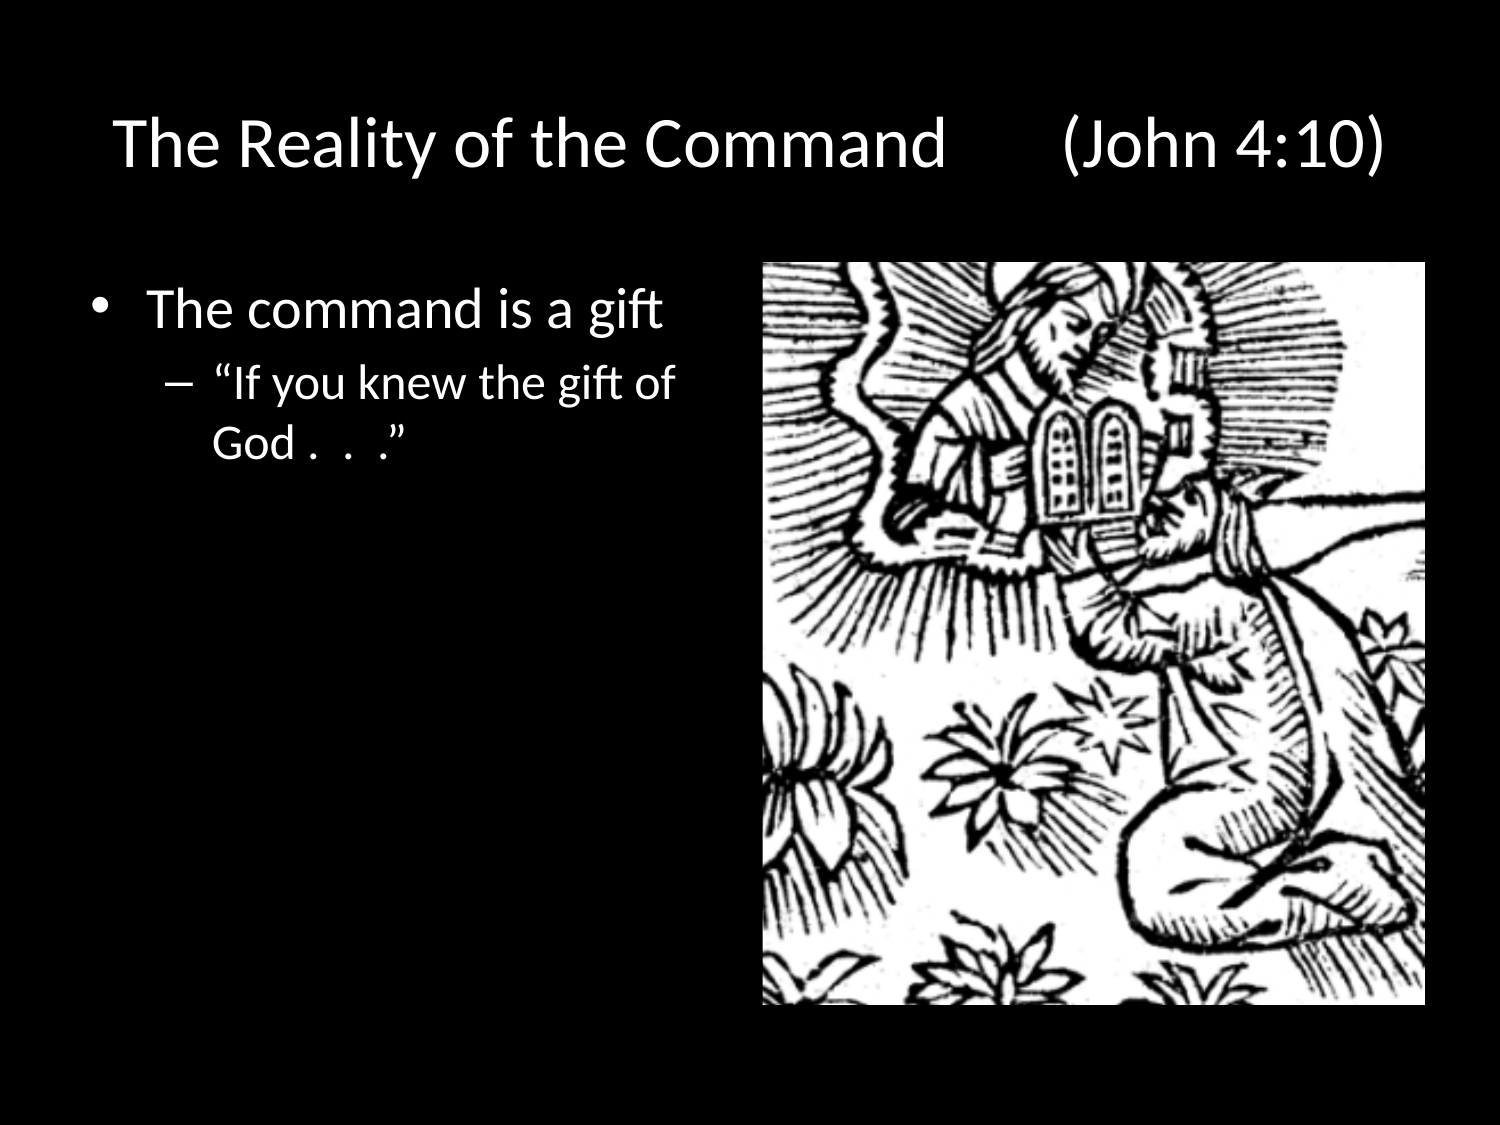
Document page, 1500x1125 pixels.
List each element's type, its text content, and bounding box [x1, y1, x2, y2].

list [762, 262, 1426, 1006]
title The Reality of the Command (John 4:10) [75, 45, 1425, 233]
list The command is a gift “If you knew the gift of God . . .” [75, 262, 738, 1005]
